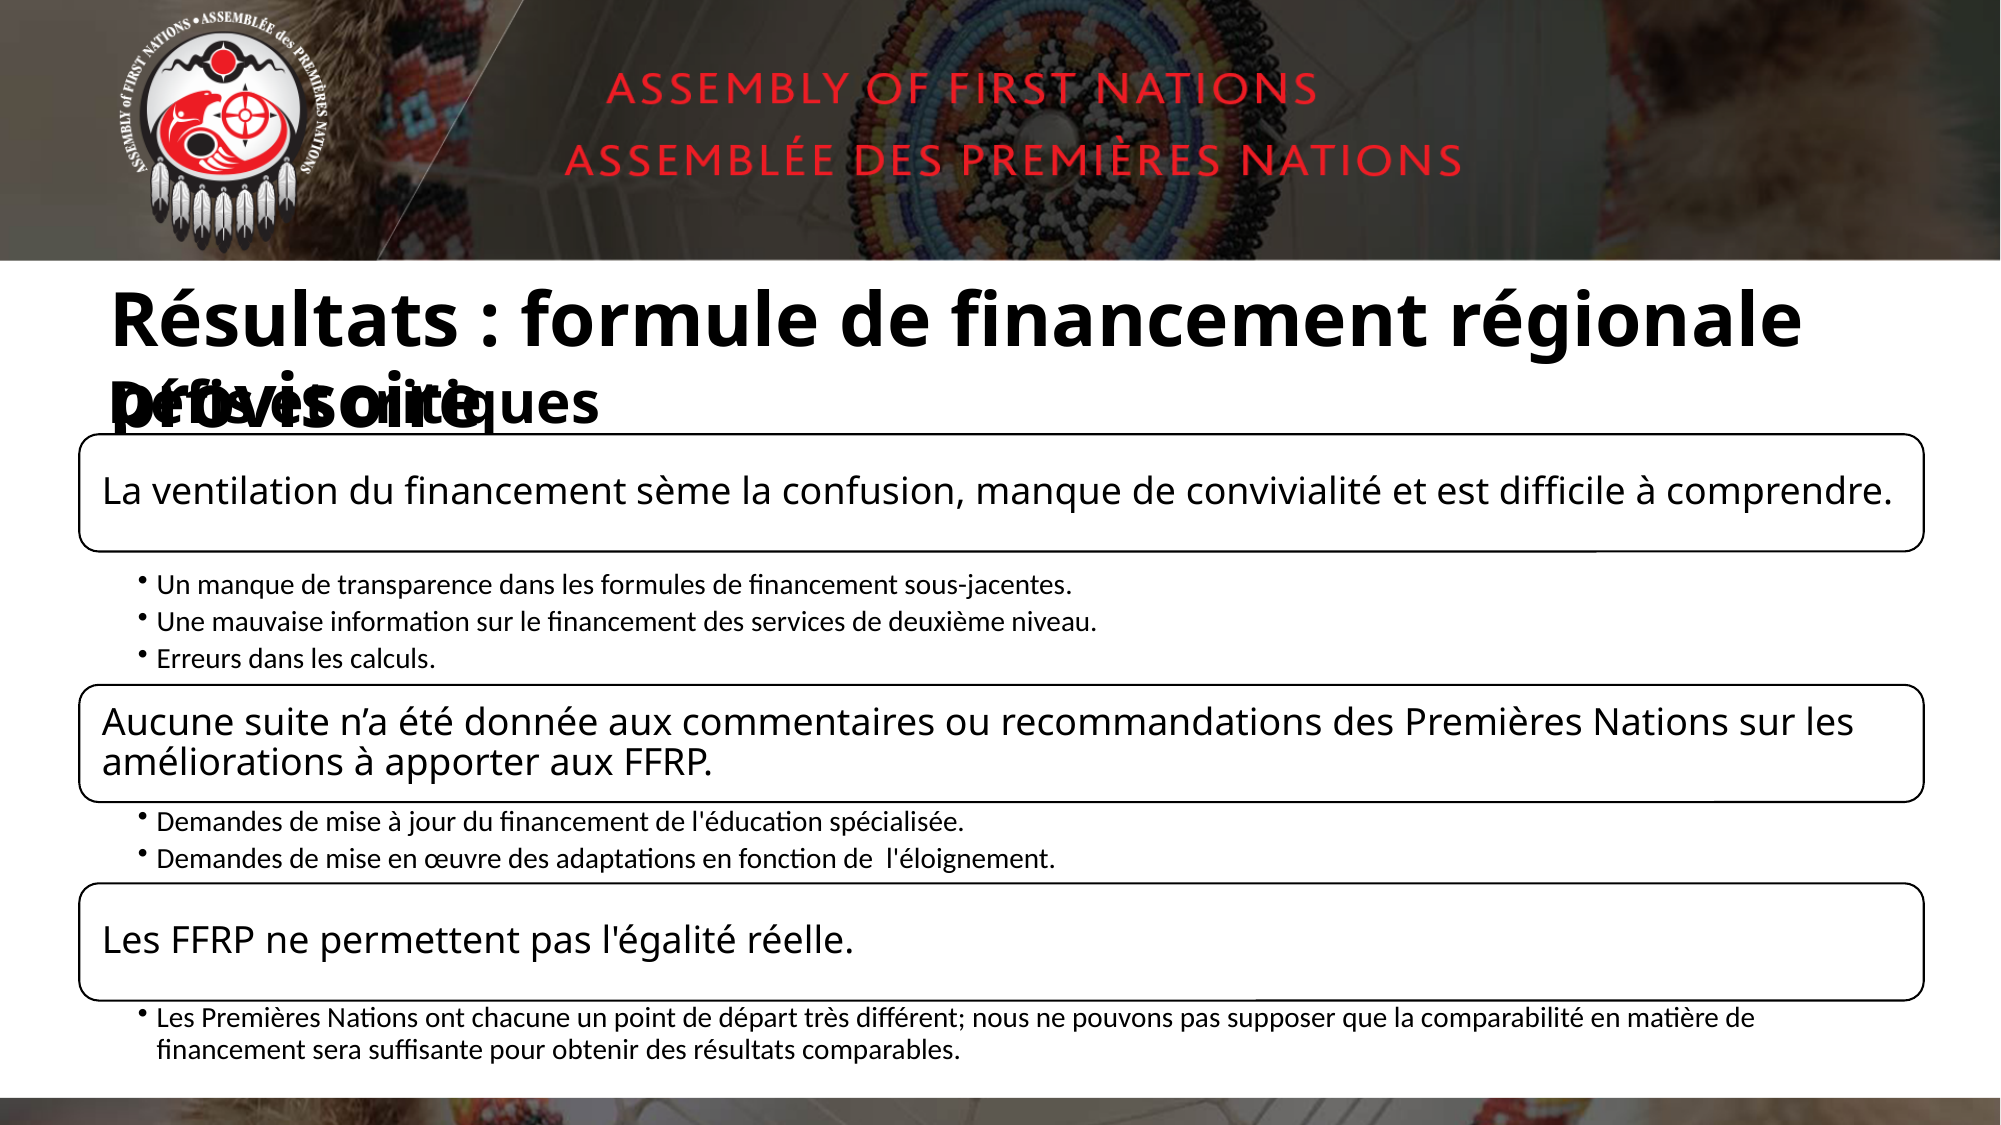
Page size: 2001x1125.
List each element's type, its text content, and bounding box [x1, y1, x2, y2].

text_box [79, 434, 1924, 1085]
list Défis et critiques [92, 365, 1884, 434]
picture [0, 0, 2001, 1125]
title Résultats : formule de financement régionale provisoire [94, 274, 1884, 366]
